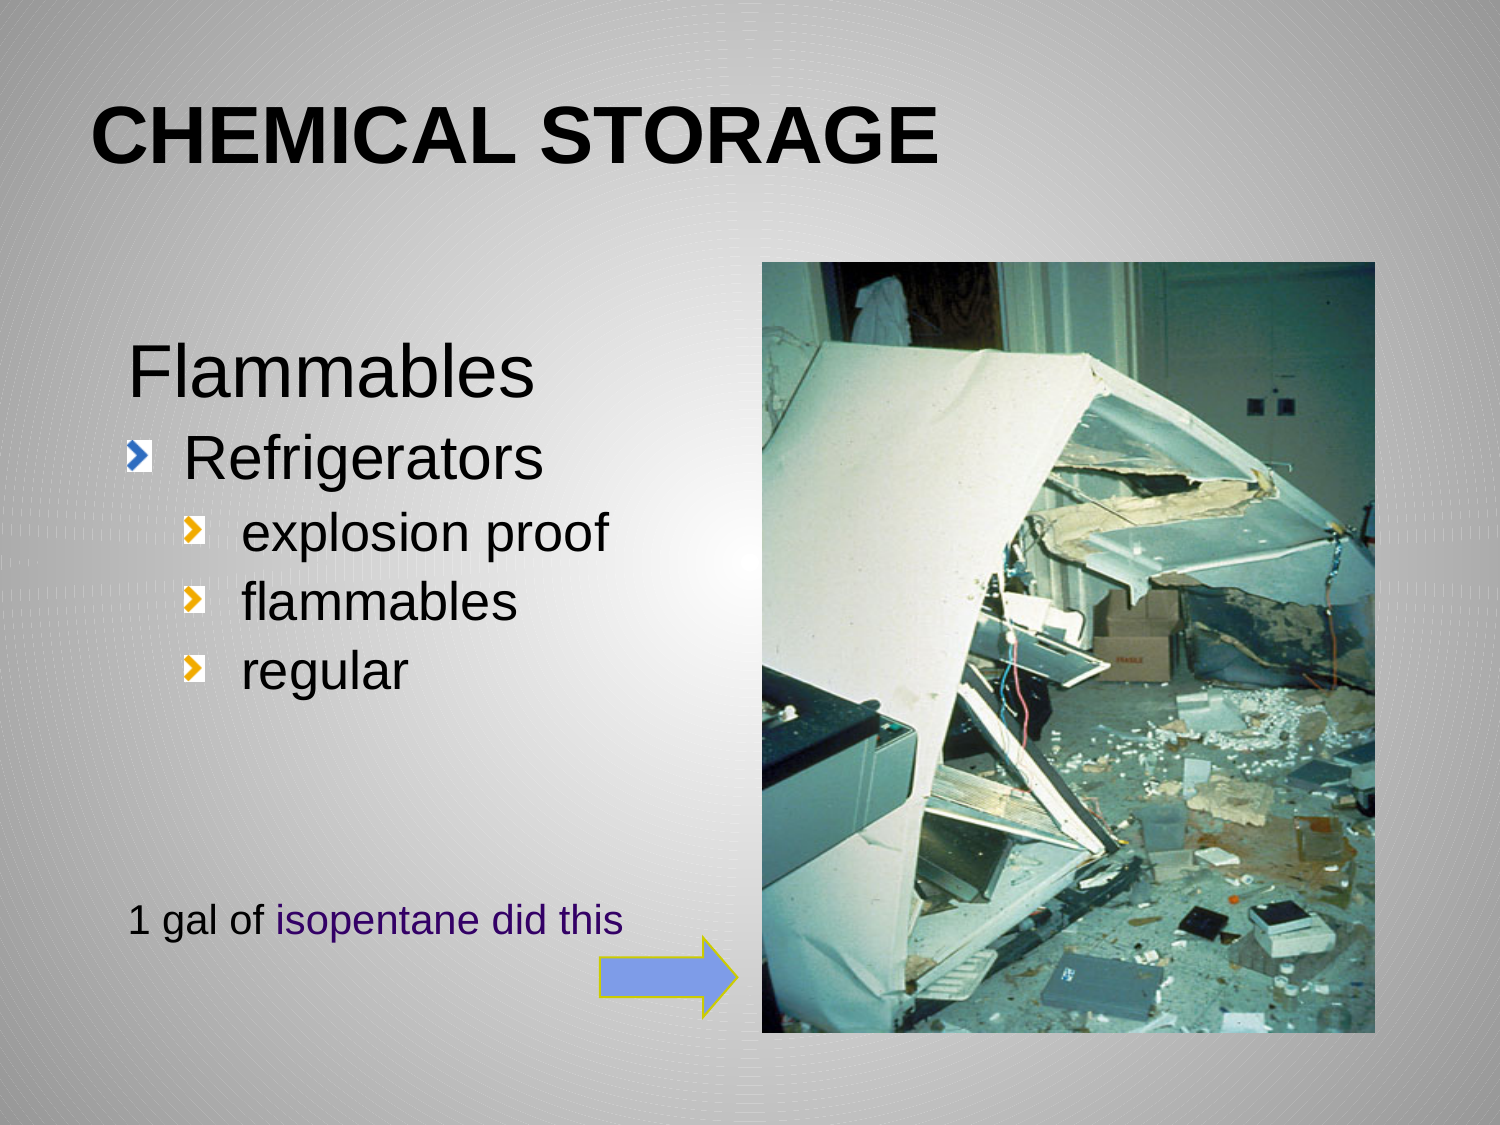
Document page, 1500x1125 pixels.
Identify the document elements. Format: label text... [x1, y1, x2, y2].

picture [127, 440, 152, 472]
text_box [762, 262, 1376, 1033]
title CHEMICAL STORAGE [75, 62, 1425, 188]
text_box [599, 937, 738, 1018]
picture [184, 586, 205, 613]
picture [184, 516, 205, 544]
picture [184, 655, 205, 682]
list Flammables Refrigerators explosion proof flammables regular 1 gal of isopentane did this [112, 324, 757, 1000]
